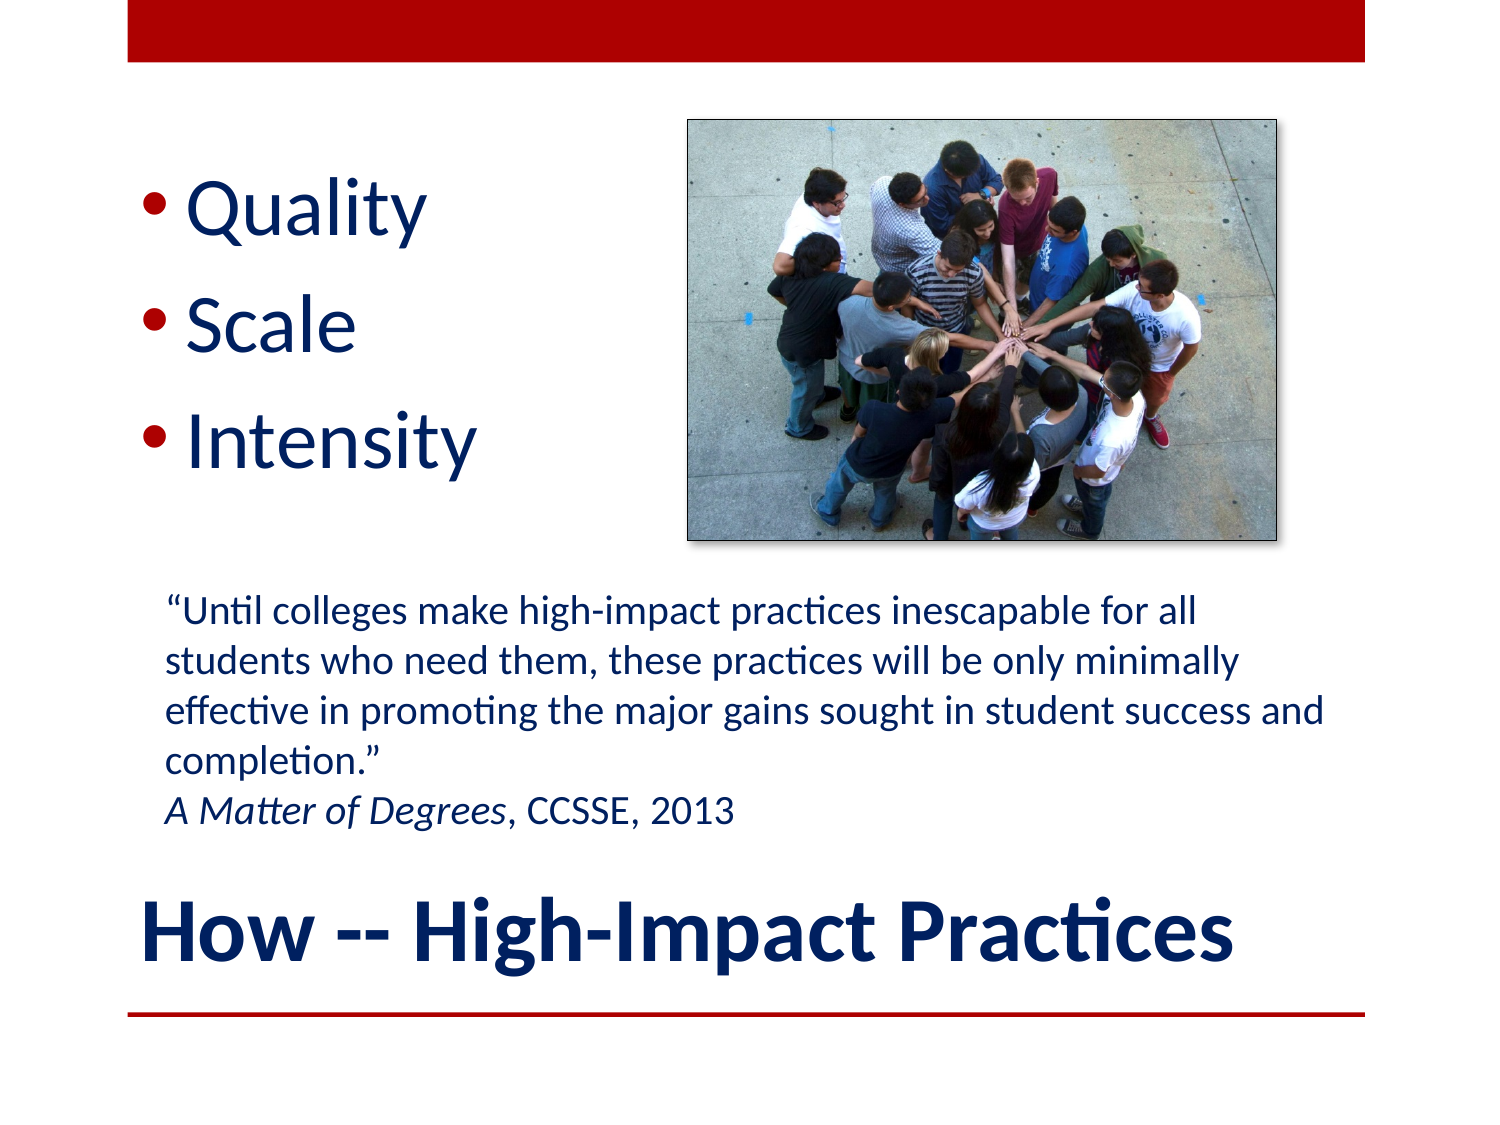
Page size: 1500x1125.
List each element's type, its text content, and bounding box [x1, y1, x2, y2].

title How -- High-Impact Practices [125, 725, 1350, 988]
picture [687, 119, 1277, 541]
list Quality Scale Intensity [125, 0, 1450, 638]
text_box “Until colleges make high-impact practices inescapable for all students who need them, these practices will be only minimally effective in promoting the major gains sought in student success and completion.” A Matter of Degrees, CCSSE, 2013 [149, 575, 1350, 840]
